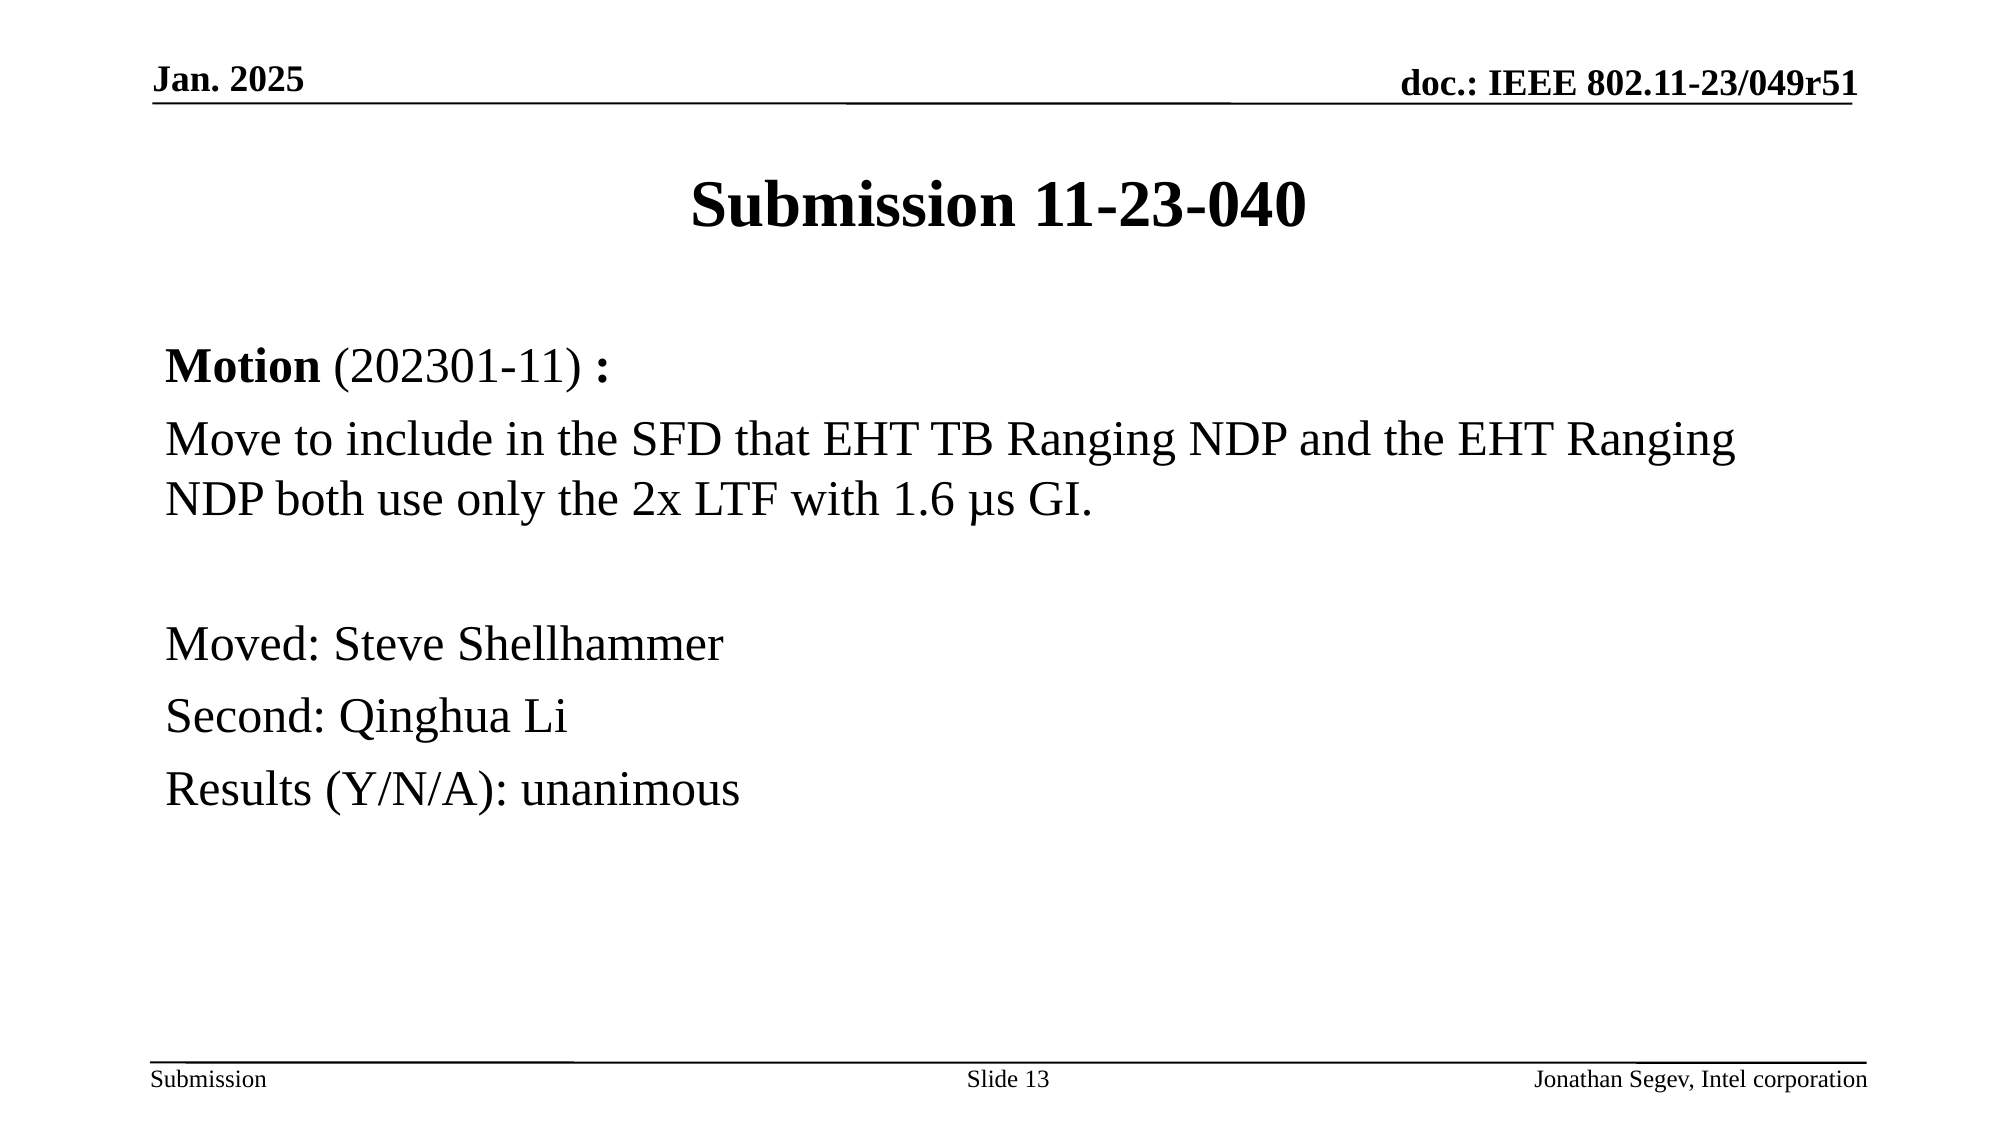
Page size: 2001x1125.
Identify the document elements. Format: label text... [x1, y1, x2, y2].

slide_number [152, 54, 563, 100]
slide_number Slide 13 [950, 1061, 1067, 1123]
title Submission 11-23-040 [149, 112, 1850, 288]
footer Jonathan Segev, Intel corporation [1171, 1061, 1869, 1093]
list Motion (202301-11) : Move to include in the SFD that EHT TB Ranging NDP and the EHT Ranging NDP both use only the 2x LTF with 1.6 µs GI. Moved: Steve Shellhammer Second: Qinghua Li Results (Y/N/A): unanimous [149, 324, 1850, 1000]
